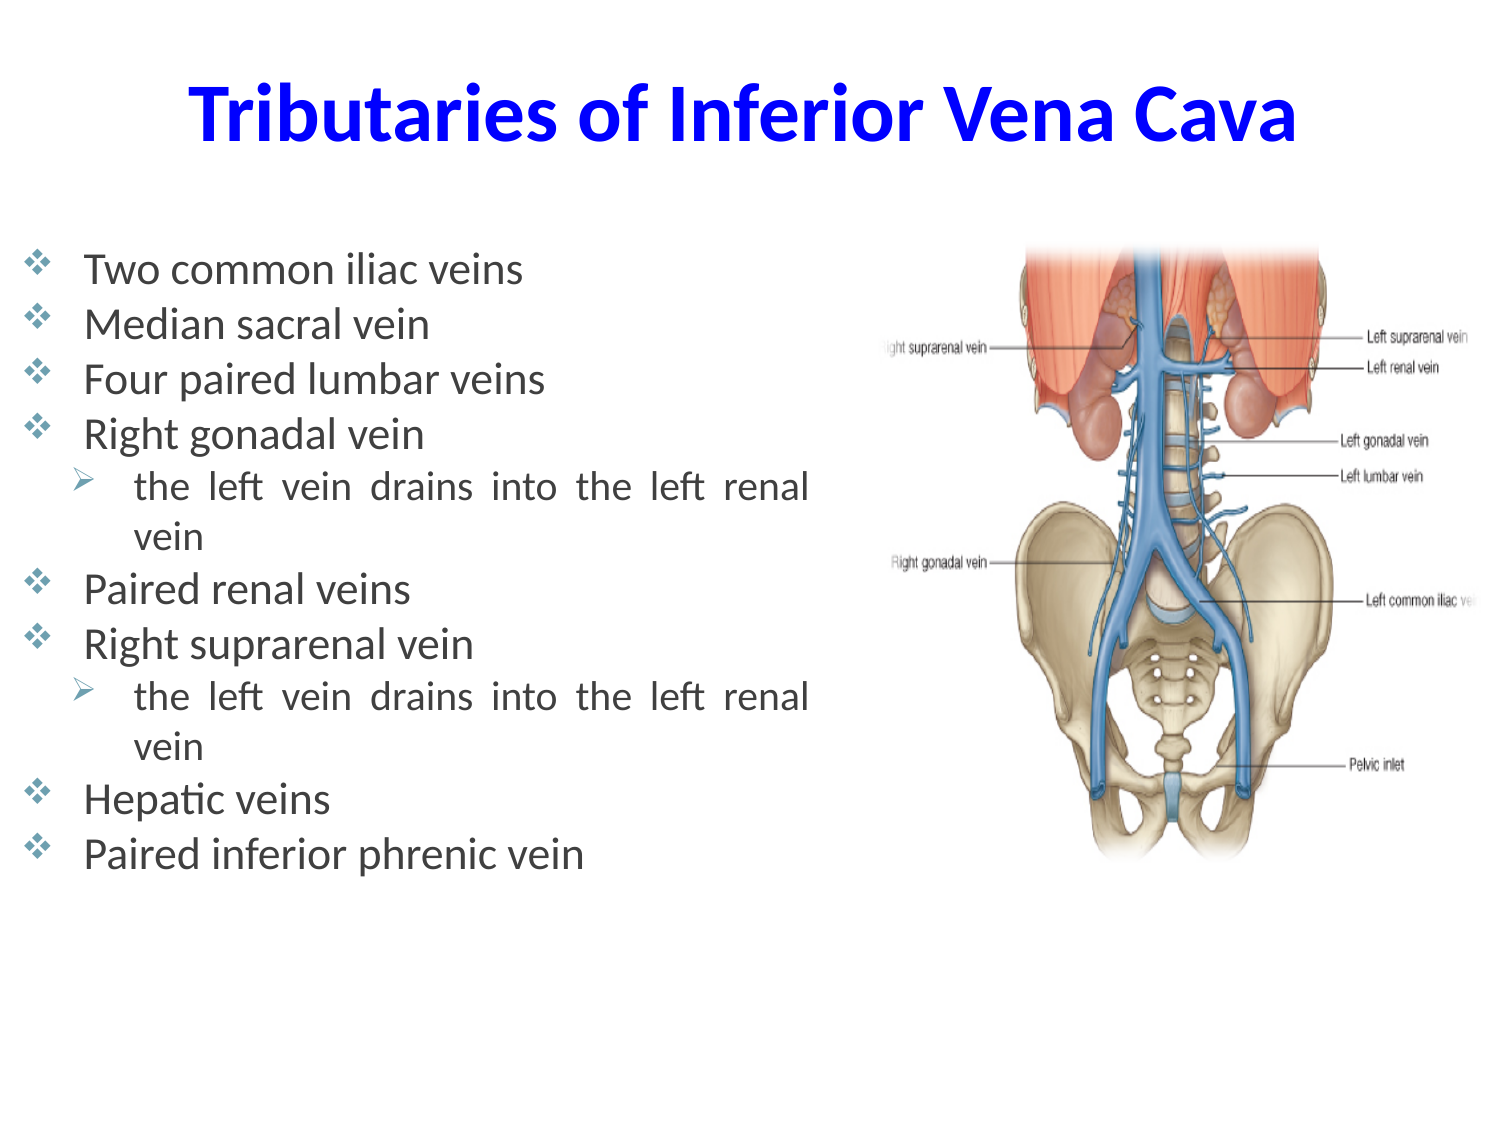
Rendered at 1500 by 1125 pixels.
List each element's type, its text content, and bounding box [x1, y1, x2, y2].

picture [878, 241, 1482, 863]
title Tributaries of Inferior Vena Cava [74, 6, 1413, 210]
list Two common iliac veins Median sacral vein Four paired lumbar veins Right gonadal vein the left vein drains into the left renal vein Paired renal veins Right suprarenal vein the left vein drains into the left renal vein Hepatic veins Paired inferior phrenic vein [0, 230, 826, 937]
